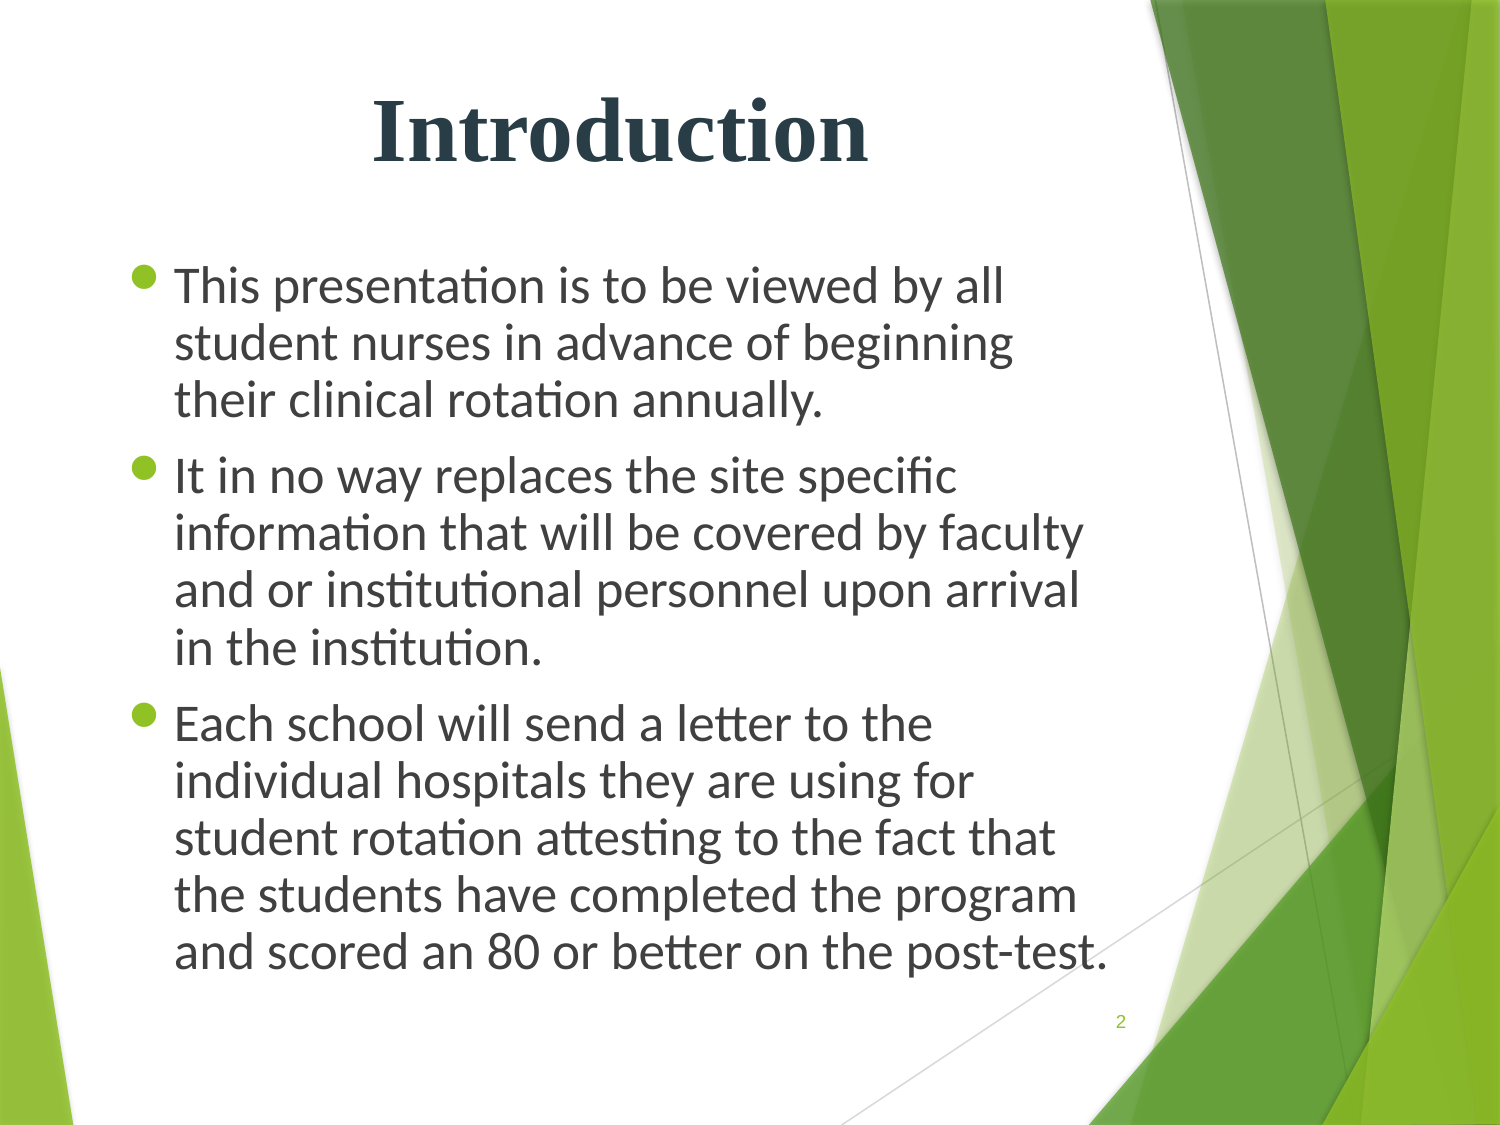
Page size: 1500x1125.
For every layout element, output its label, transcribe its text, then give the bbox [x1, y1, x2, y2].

slide_number 2 [1057, 991, 1142, 1051]
list This presentation is to be viewed by all student nurses in advance of beginning their clinical rotation annually. It in no way replaces the site specific information that will be covered by faculty and or institutional personnel upon arrival in the institution. Each school will send a letter to the individual hospitals they are using for student rotation attesting to the fact that the students have completed the program and scored an 80 or better on the post-test. [99, 249, 1142, 991]
title Introduction [99, 62, 1142, 225]
